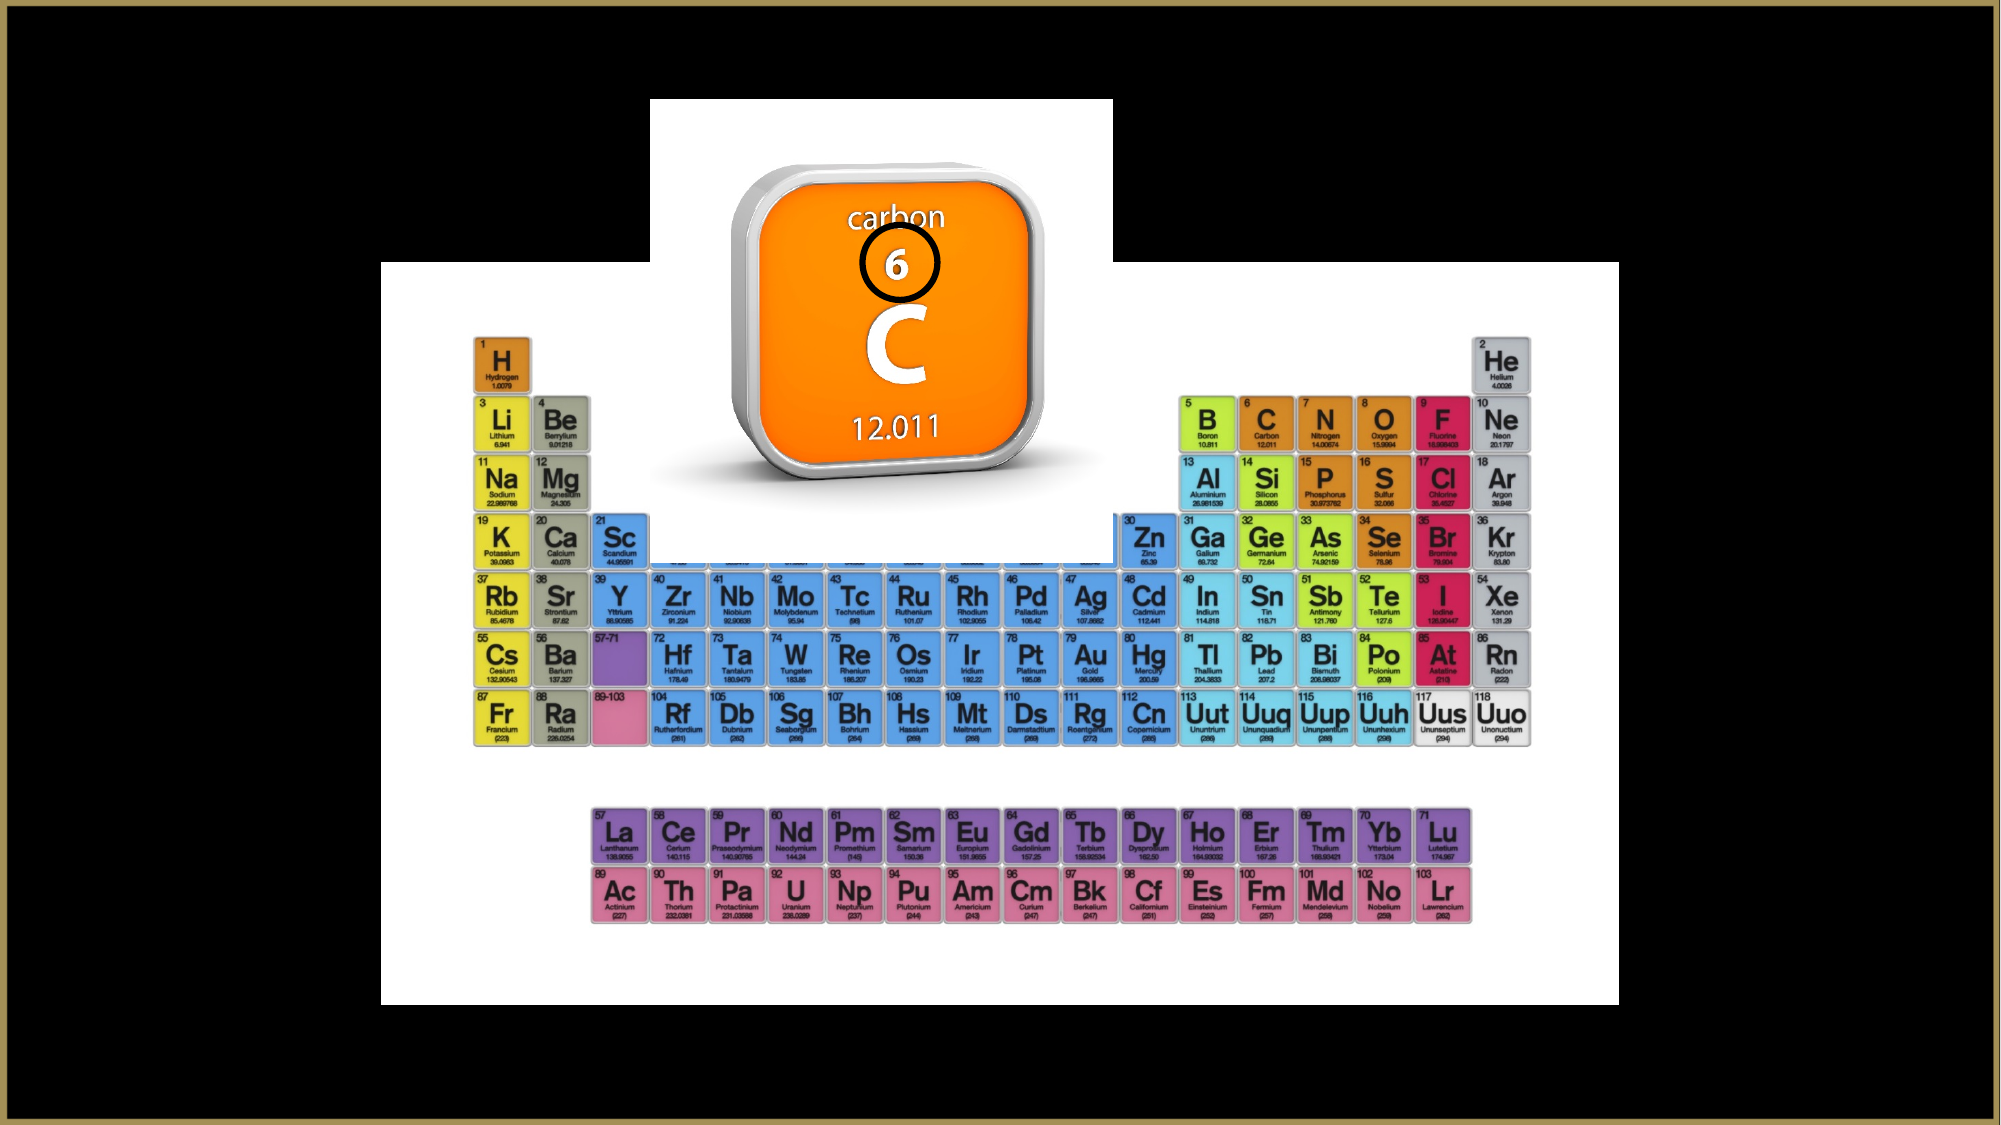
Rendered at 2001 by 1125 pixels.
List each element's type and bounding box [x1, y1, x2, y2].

picture [0, 0, 2001, 1125]
list [380, 262, 1620, 1006]
